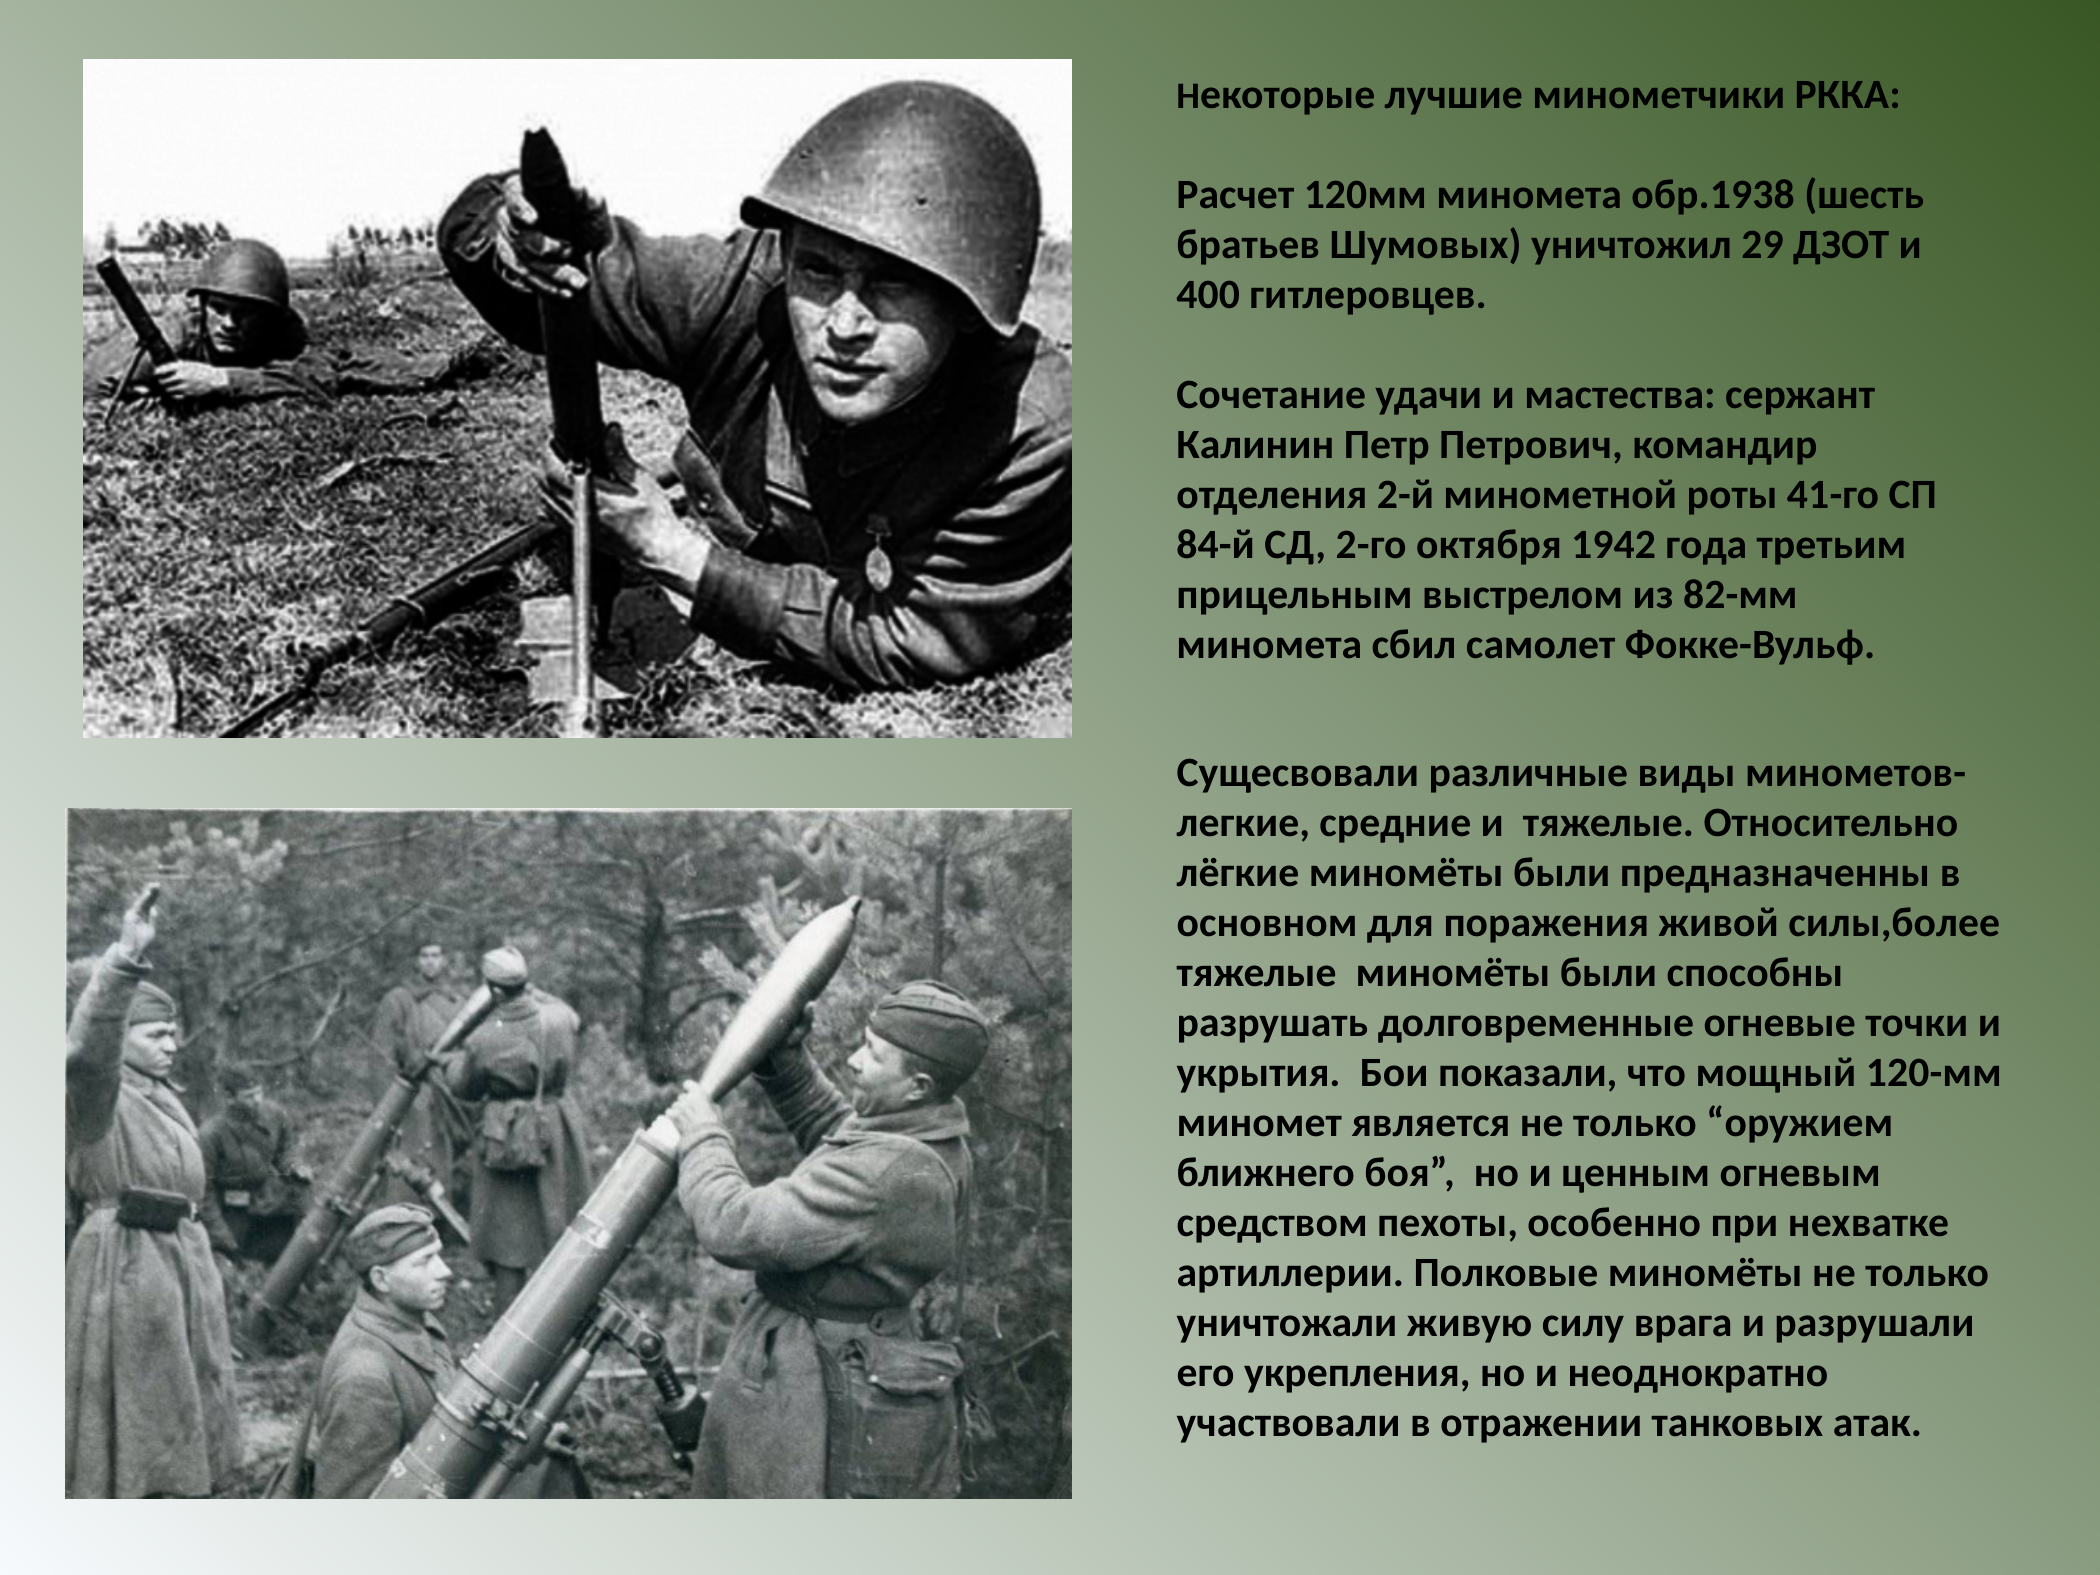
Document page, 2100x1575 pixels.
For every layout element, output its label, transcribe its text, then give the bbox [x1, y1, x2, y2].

picture [65, 808, 1072, 1499]
text_box Некоторые лучшие минометчики РККА: Расчет 120мм миномета обр.1938 (шесть братьев Шумовых) уничтожил 29 ДЗОТ и 400 гитлеровцев. Сочетание удачи и мастества: сержант Калинин Петр Петрович, командир отделения 2-й минометной роты 41-го СП 84-й СД, 2-го октября 1942 года третьим прицельным выстрелом из 82-мм миномета сбил самолет Фокке-Вульф. [1161, 59, 1961, 675]
picture [83, 59, 1072, 738]
text_box Сущесвовали различные виды минометов- легкие, средние и тяжелые. Относительно лёгкие миномёты были предназначенны в основном для поражения живой силы,более тяжелые миномёты были способны разрушать долговременные огневые точки и укрытия. Бои показали, что мощный 120-мм миномет является не только “оружием ближнего боя”, но и ценным огневым средством пехоты, особенно при нехватке артиллерии. Полковые миномёты не только уничтожали живую силу врага и разрушали его укрепления, но и неоднократно участвовали в отражении танковых атак. [1161, 737, 2027, 1453]
